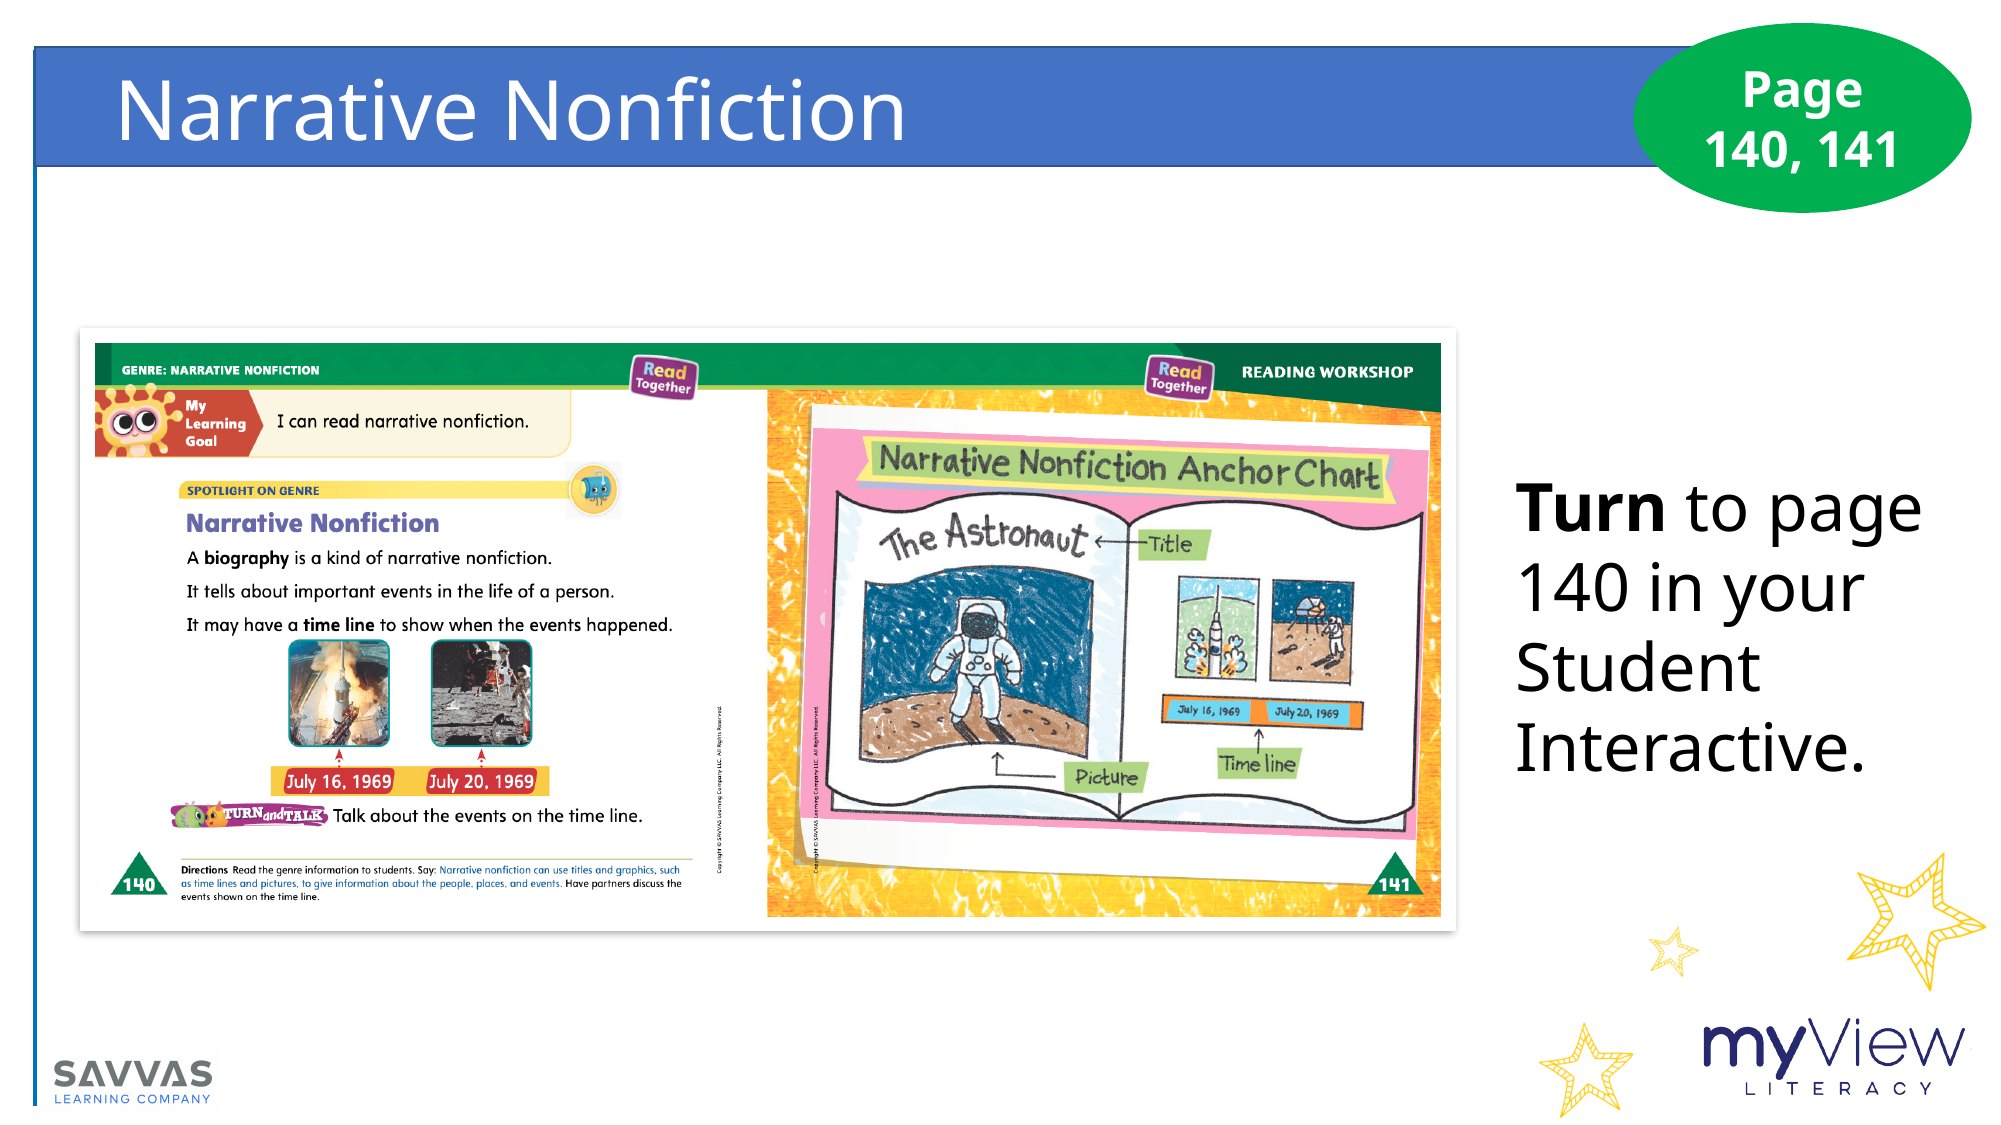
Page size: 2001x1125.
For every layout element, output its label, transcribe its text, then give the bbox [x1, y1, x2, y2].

text_box Turn to page 140 in your Student Interactive. [1500, 457, 2000, 792]
text_box Narrative Nonfiction [34, 46, 1690, 167]
picture [1509, 814, 2000, 1125]
picture [94, 342, 1442, 917]
text_box Page 140, 141 [1633, 23, 1972, 213]
picture [48, 1043, 220, 1113]
